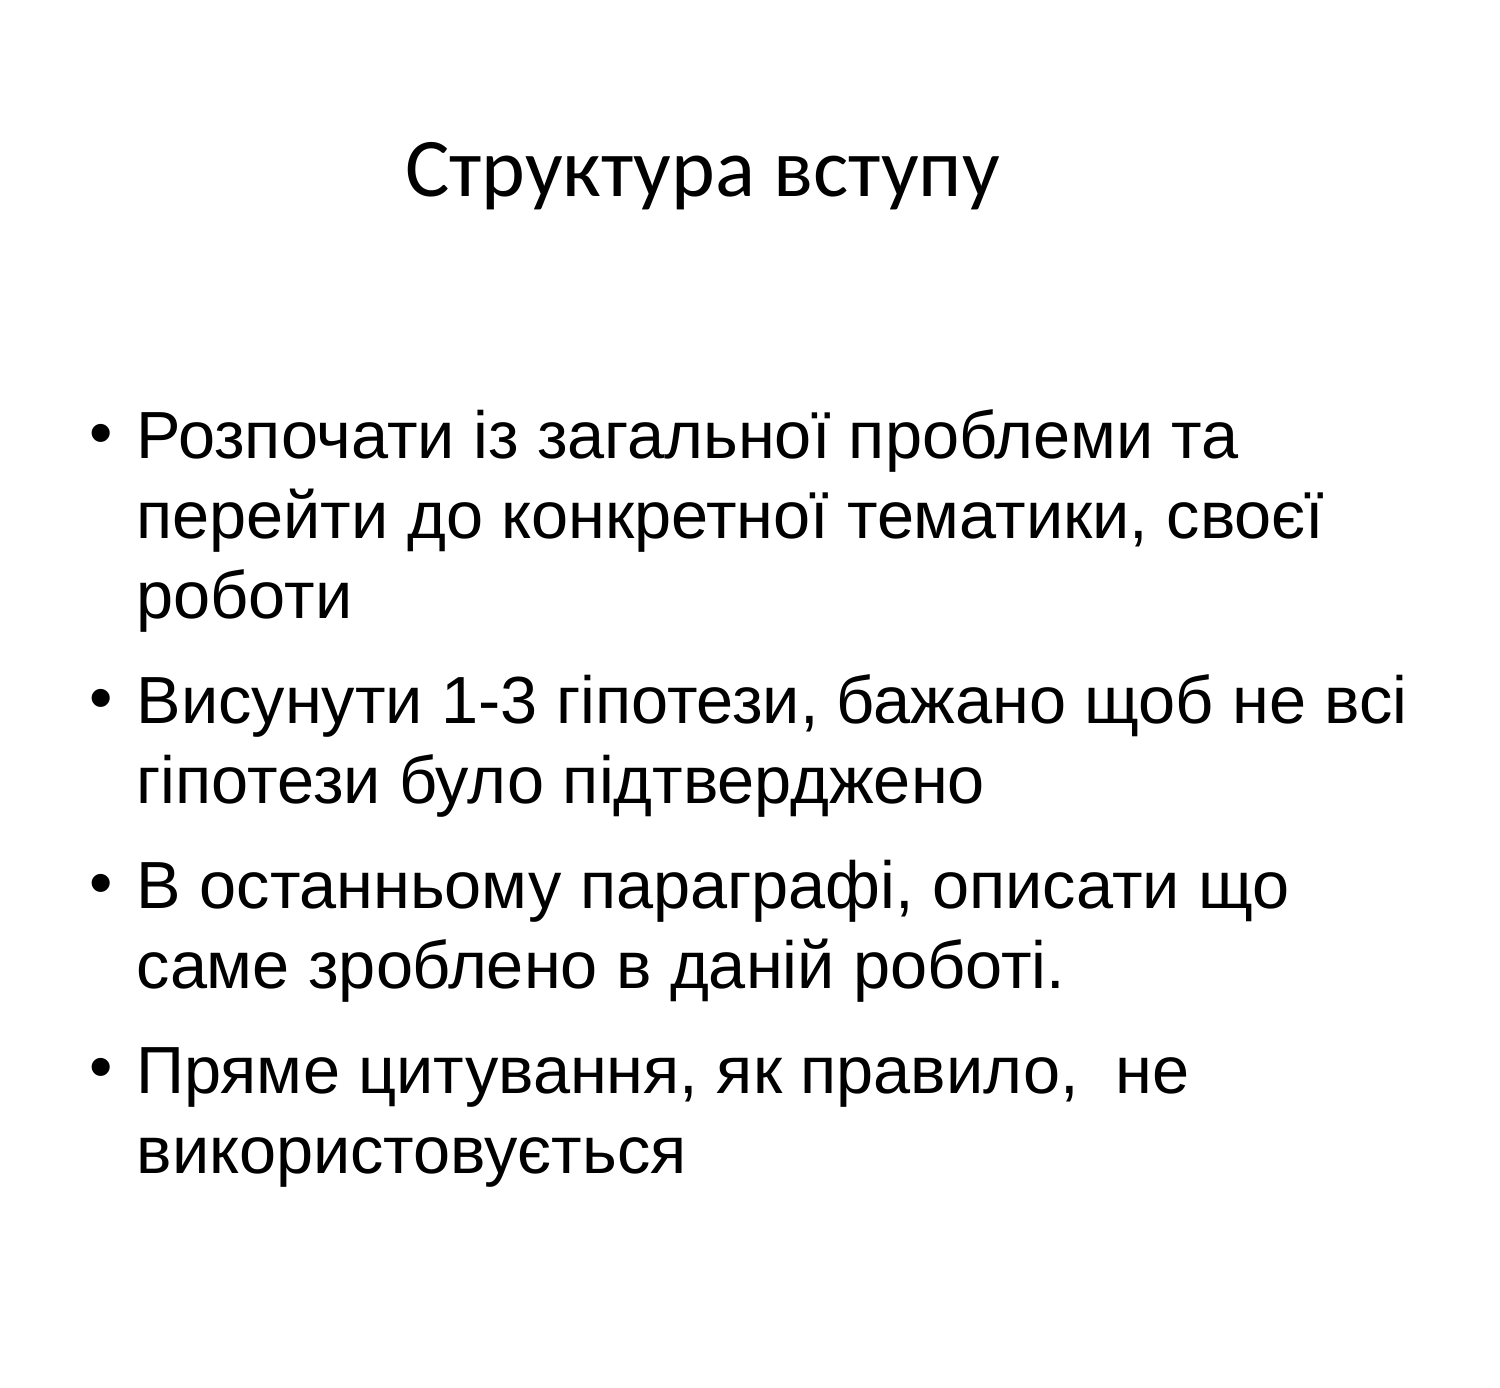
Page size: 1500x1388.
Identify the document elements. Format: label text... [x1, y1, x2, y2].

text_box Розпочати із загальної проблеми та перейти до конкретної тематики, своєї роботи Висунути 1-3 гіпотези, бажано щоб не всі гіпотези було підтверджено В останньому параграфі, описати що саме зроблено в даній роботі. Пряме цитування, як правило, не використовується [74, 384, 1456, 1195]
text_box Структура вступу [390, 106, 1016, 221]
